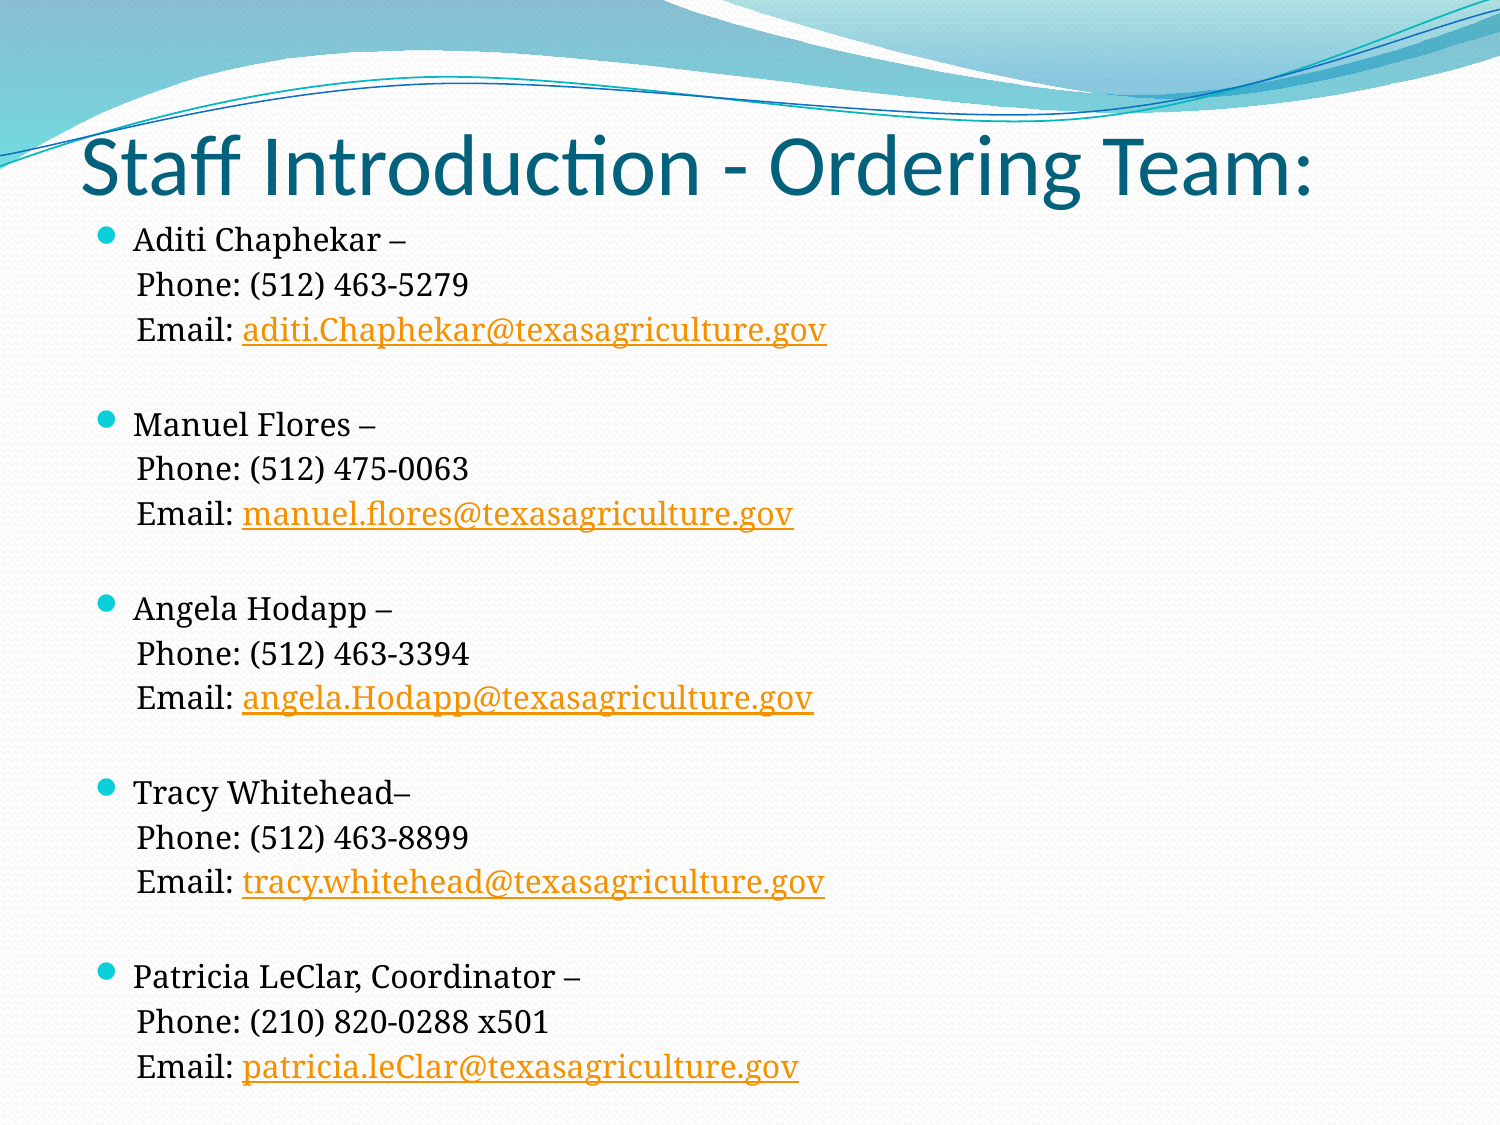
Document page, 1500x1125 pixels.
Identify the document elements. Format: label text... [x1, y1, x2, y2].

list Aditi Chaphekar – Phone: (512) 463-5279 Email: aditi.Chaphekar@texasagriculture.gov Manuel Flores – Phone: (512) 475-0063 Email: manuel.flores@texasagriculture.gov Angela Hodapp – Phone: (512) 463-3394 Email: angela.Hodapp@texasagriculture.gov Tracy Whitehead– Phone: (512) 463-8899 Email: tracy.whitehead@texasagriculture.gov Patricia LeClar, Coordinator – Phone: (210) 820-0288 x501 Email: patricia.leClar@texasagriculture.gov [80, 212, 1431, 1100]
title Staff Introduction - Ordering Team: [80, 24, 1431, 212]
